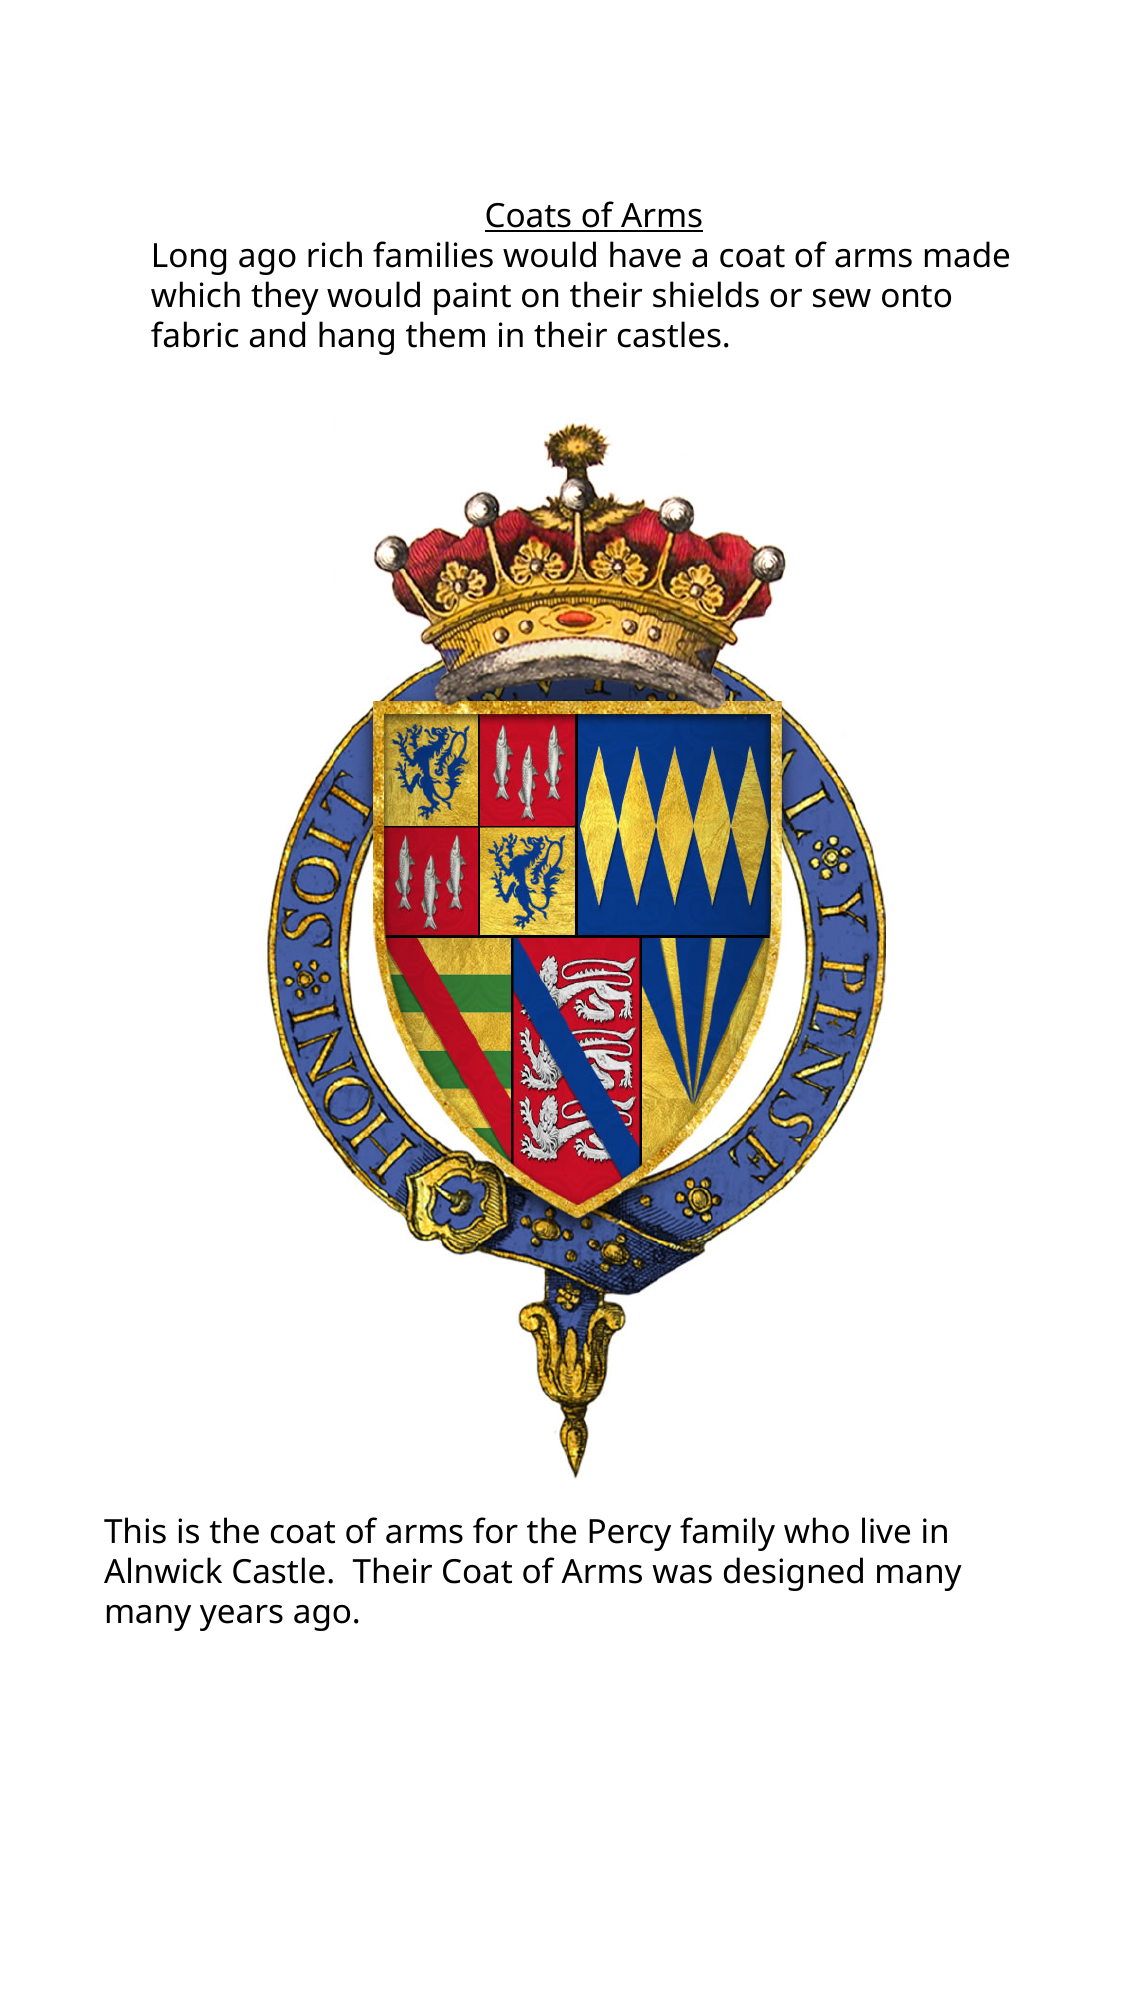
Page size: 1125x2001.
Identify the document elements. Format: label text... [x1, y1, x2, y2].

text_box This is the coat of arms for the Percy family who live in Alnwick Castle. Their Coat of Arms was designed many many years ago. [89, 1502, 1006, 1638]
text_box Coats of Arms Long ago rich families would have a coat of arms made which they would paint on their shields or sew onto fabric and hang them in their castles. [136, 186, 1052, 361]
picture [28, 363, 1125, 1499]
